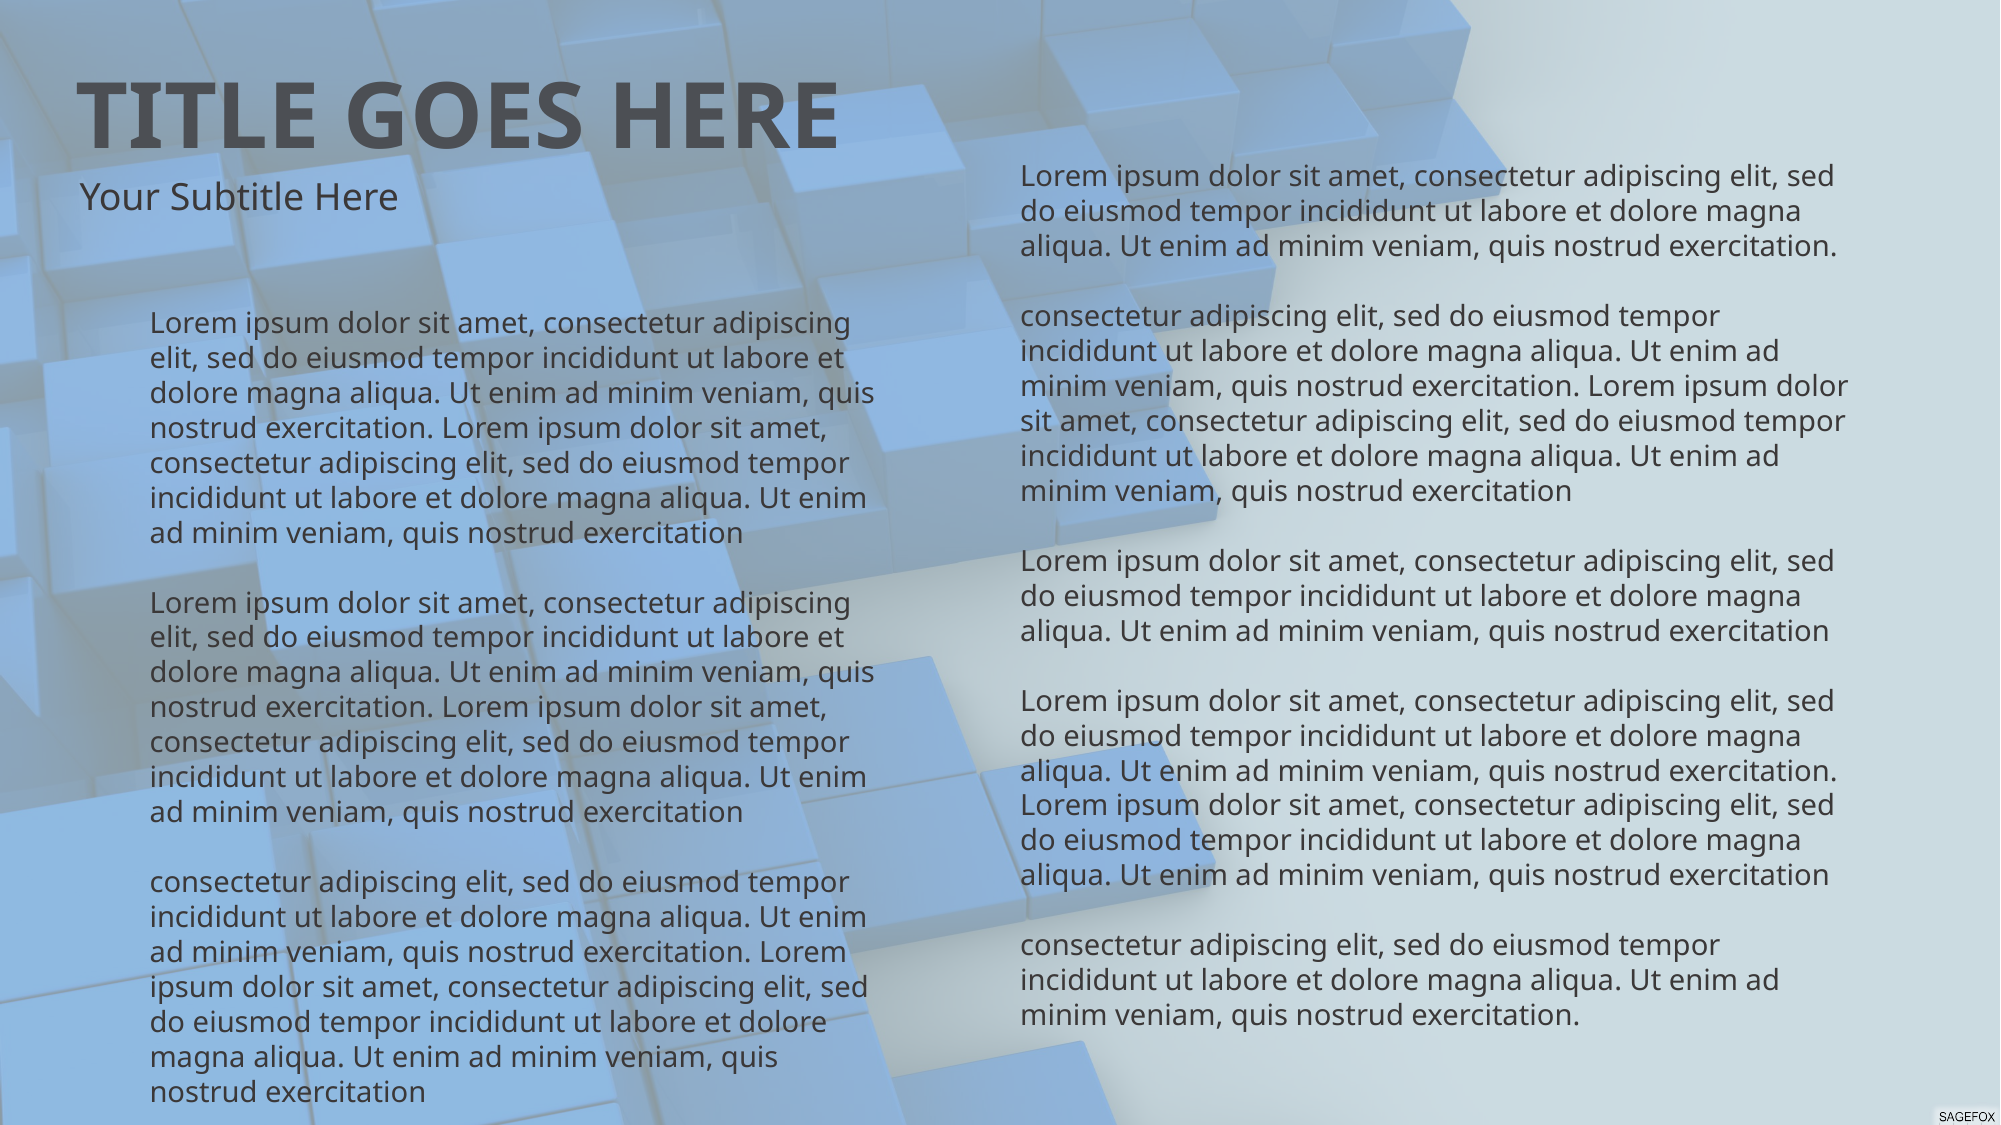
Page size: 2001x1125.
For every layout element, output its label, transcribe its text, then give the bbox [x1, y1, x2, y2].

text_box Lorem ipsum dolor sit amet, consectetur adipiscing elit, sed do eiusmod tempor incididunt ut labore et dolore magna aliqua. Ut enim ad minim veniam, quis nostrud exercitation. Lorem ipsum dolor sit amet, consectetur adipiscing elit, sed do eiusmod tempor incididunt ut labore et dolore magna aliqua. Ut enim ad minim veniam, quis nostrud exercitation Lorem ipsum dolor sit amet, consectetur adipiscing elit, sed do eiusmod tempor incididunt ut labore et dolore magna aliqua. Ut enim ad minim veniam, quis nostrud exercitation. Lorem ipsum dolor sit amet, consectetur adipiscing elit, sed do eiusmod tempor incididunt ut labore et dolore magna aliqua. Ut enim ad minim veniam, quis nostrud exercitation consectetur adipiscing elit, sed do eiusmod tempor incididunt ut labore et dolore magna aliqua. Ut enim ad minim veniam, quis nostrud exercitation. Lorem ipsum dolor sit amet, consectetur adipiscing elit, sed do eiusmod tempor incididunt ut labore et dolore magna aliqua. Ut enim ad minim veniam, quis nostrud exercitation [134, 296, 897, 1125]
text_box Lorem ipsum dolor sit amet, consectetur adipiscing elit, sed do eiusmod tempor incididunt ut labore et dolore magna aliqua. Ut enim ad minim veniam, quis nostrud exercitation. consectetur adipiscing elit, sed do eiusmod tempor incididunt ut labore et dolore magna aliqua. Ut enim ad minim veniam, quis nostrud exercitation. Lorem ipsum dolor sit amet, consectetur adipiscing elit, sed do eiusmod tempor incididunt ut labore et dolore magna aliqua. Ut enim ad minim veniam, quis nostrud exercitation Lorem ipsum dolor sit amet, consectetur adipiscing elit, sed do eiusmod tempor incididunt ut labore et dolore magna aliqua. Ut enim ad minim veniam, quis nostrud exercitation Lorem ipsum dolor sit amet, consectetur adipiscing elit, sed do eiusmod tempor incididunt ut labore et dolore magna aliqua. Ut enim ad minim veniam, quis nostrud exercitation. Lorem ipsum dolor sit amet, consectetur adipiscing elit, sed do eiusmod tempor incididunt ut labore et dolore magna aliqua. Ut enim ad minim veniam, quis nostrud exercitation consectetur adipiscing elit, sed do eiusmod tempor incididunt ut labore et dolore magna aliqua. Ut enim ad minim veniam, quis nostrud exercitation. [1005, 150, 1876, 1039]
picture [1936, 1111, 1997, 1125]
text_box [60, 49, 1020, 227]
